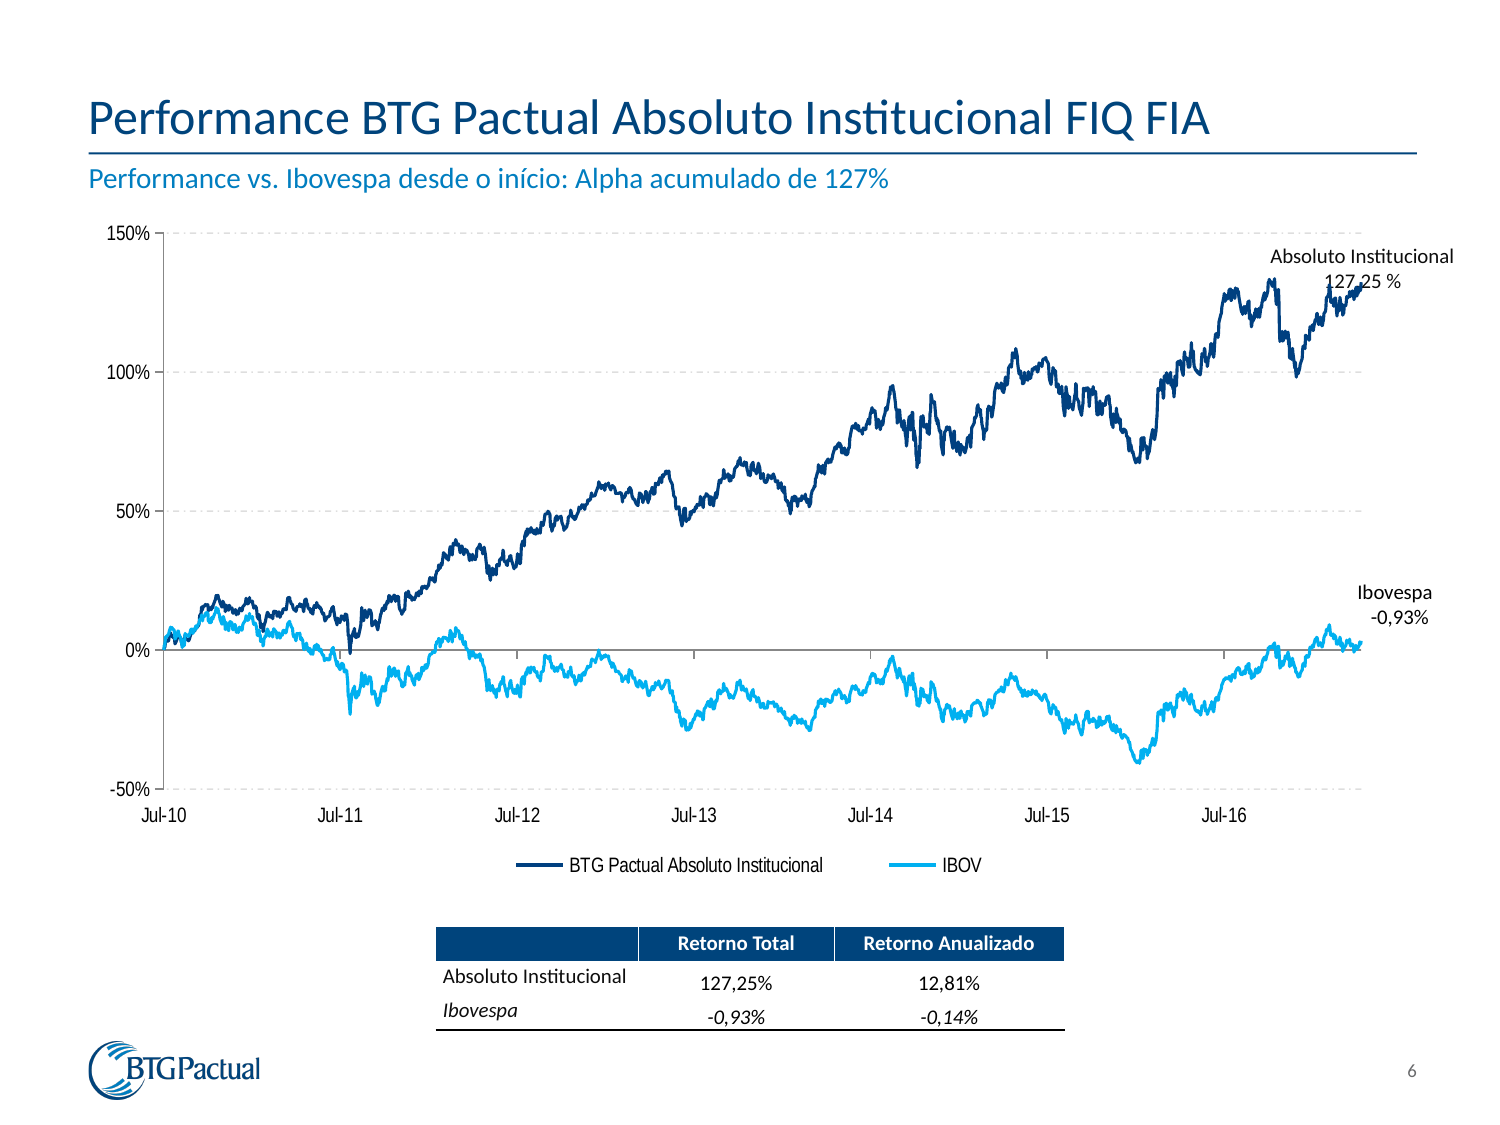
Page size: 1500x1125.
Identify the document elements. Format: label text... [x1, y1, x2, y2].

chart [95, 214, 1405, 911]
text_box Absoluto Institucional 127,25 % [1409, 235, 1482, 300]
table_header Retorno Anualizado [835, 927, 1064, 961]
table_cell 127,25% [639, 962, 834, 995]
text_box Ibovespa -0,93% [1409, 571, 1458, 635]
table_cell Ibovespa [436, 996, 638, 1029]
table_header Retorno Total [639, 927, 834, 961]
title Performance BTG Pactual Absoluto Institucional FIQ FIA [88, 19, 1418, 146]
table_cell 12,81% [835, 962, 1064, 995]
table_header [436, 927, 638, 961]
text_box Performance vs. Ibovespa desde o início: Alpha acumulado de 127% [88, 159, 1417, 210]
table_cell -0,93% [639, 996, 834, 1029]
table_cell Absoluto Institucional [436, 962, 638, 995]
table_cell -0,14% [835, 996, 1064, 1029]
